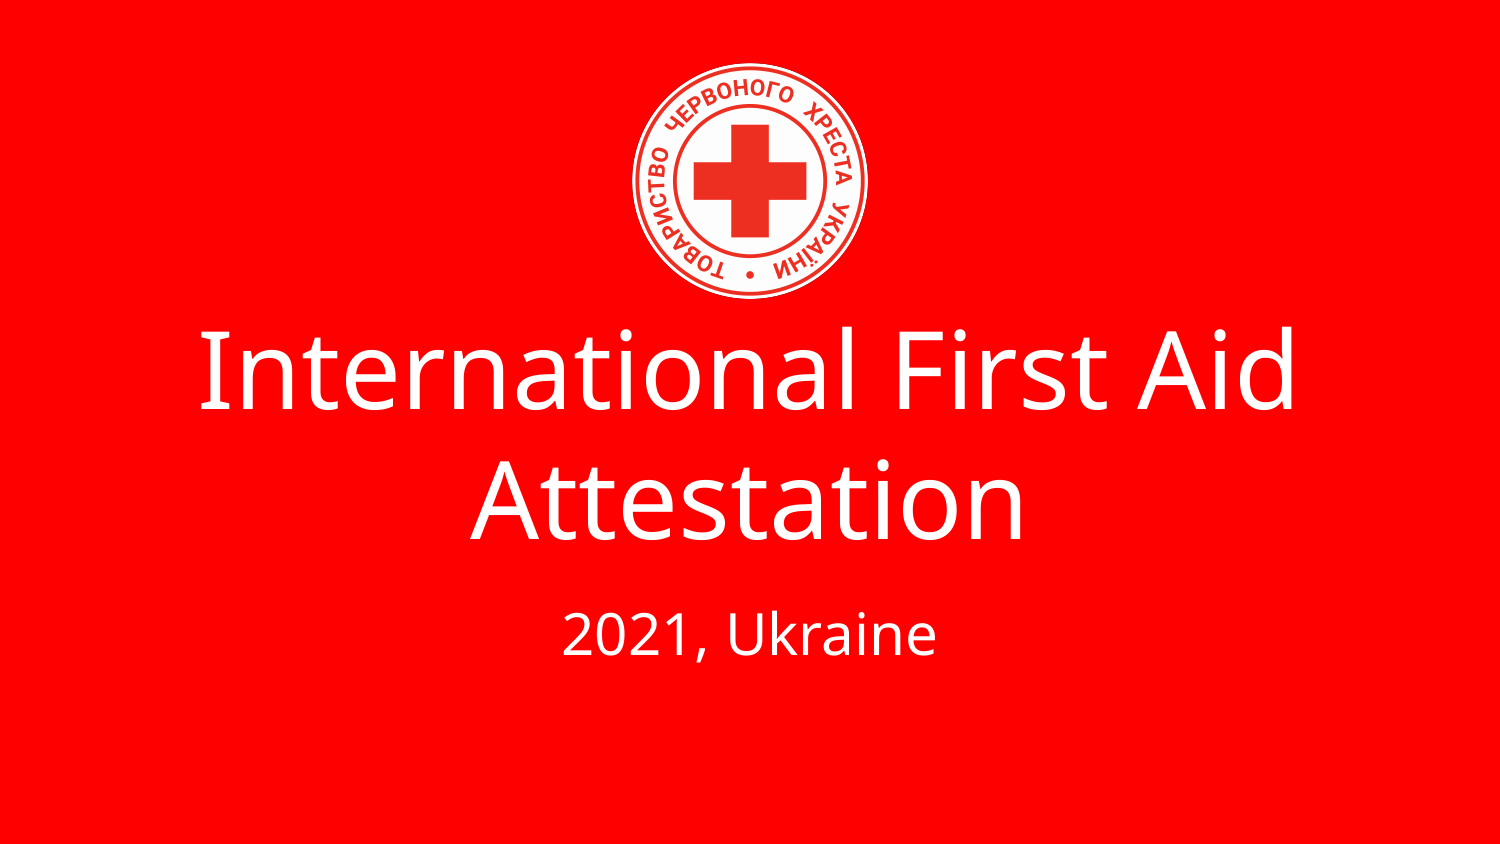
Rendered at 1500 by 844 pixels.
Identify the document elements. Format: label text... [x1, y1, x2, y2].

subtitle 2021, Ukraine [51, 582, 1449, 713]
title International First Aid Attestation [51, 239, 1449, 577]
picture [630, 61, 869, 300]
